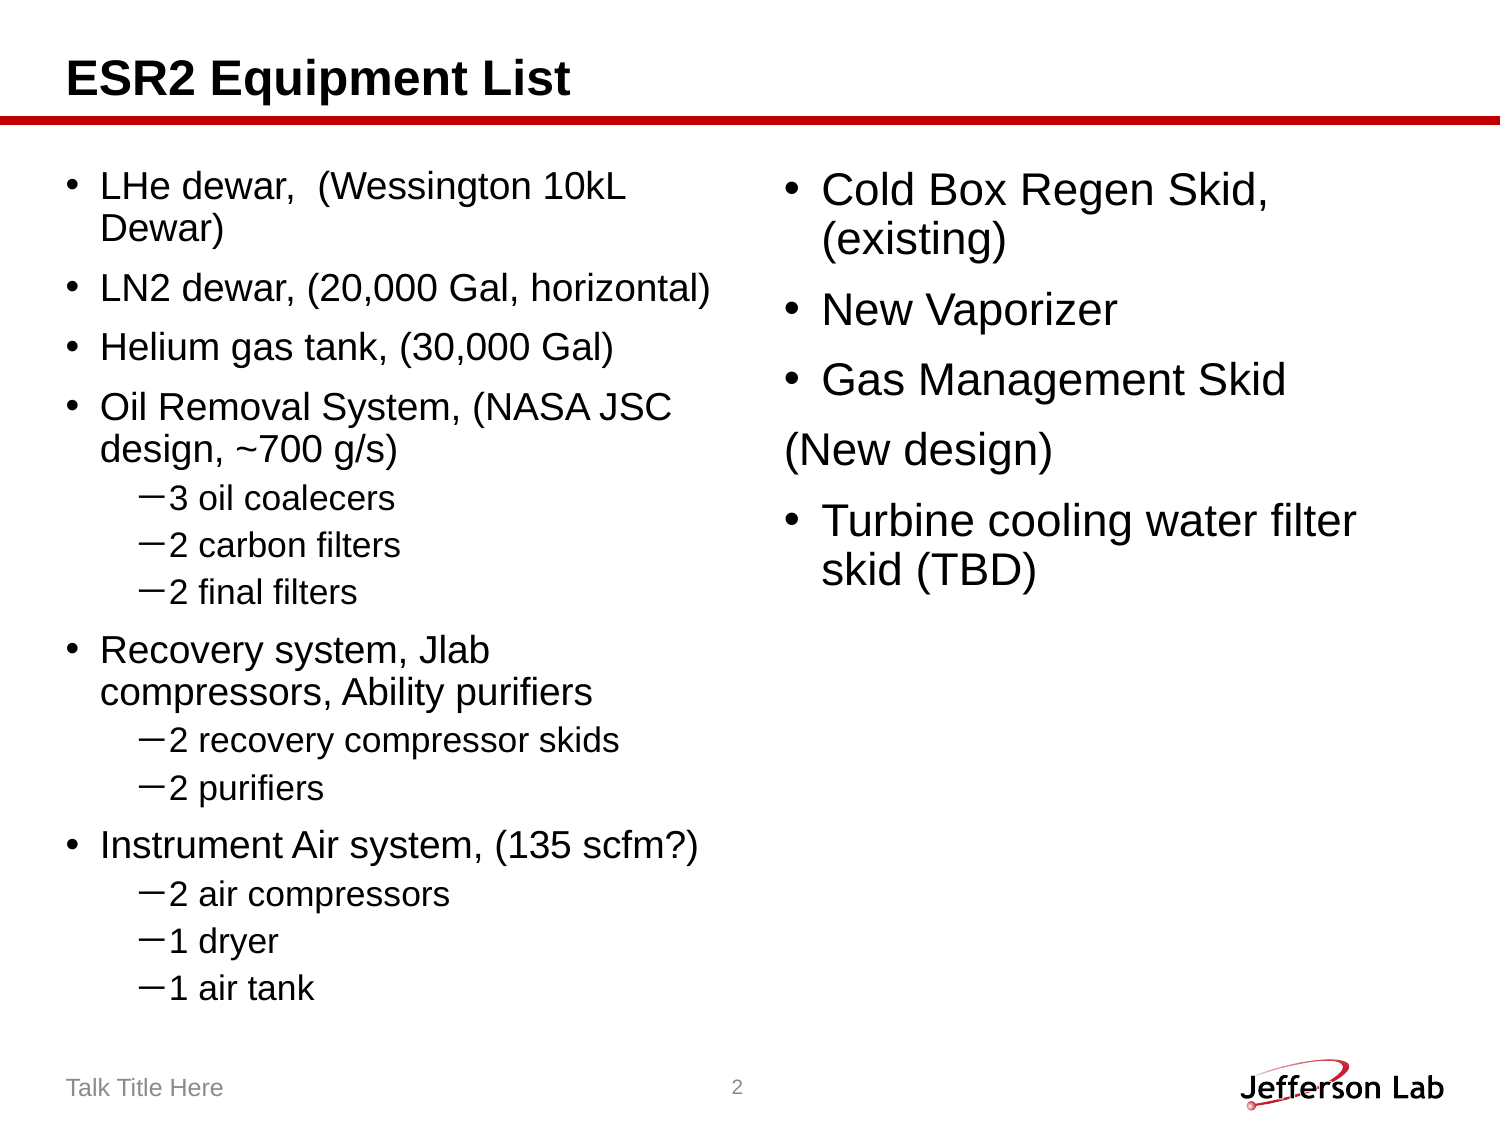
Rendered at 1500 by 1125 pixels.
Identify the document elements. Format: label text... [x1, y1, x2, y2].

list Cold Box Regen Skid, (existing) New Vaporizer Gas Management Skid (New design) Turbine cooling water filter skid (TBD) [768, 158, 1440, 1042]
slide_number 2 [693, 1060, 782, 1111]
picture [1238, 1051, 1457, 1122]
title ESR2 Equipment List [50, 39, 1440, 120]
footer Talk Title Here [50, 1060, 694, 1112]
list LHe dewar, (Wessington 10kL Dewar) LN2 dewar, (20,000 Gal, horizontal) Helium gas tank, (30,000 Gal) Oil Removal System, (NASA JSC design, ~700 g/s) 3 oil coalecers 2 carbon filters 2 final filters Recovery system, Jlab compressors, Ability purifiers 2 recovery compressor skids 2 purifiers Instrument Air system, (135 scfm?) 2 air compressors 1 dryer 1 air tank [50, 158, 732, 1042]
